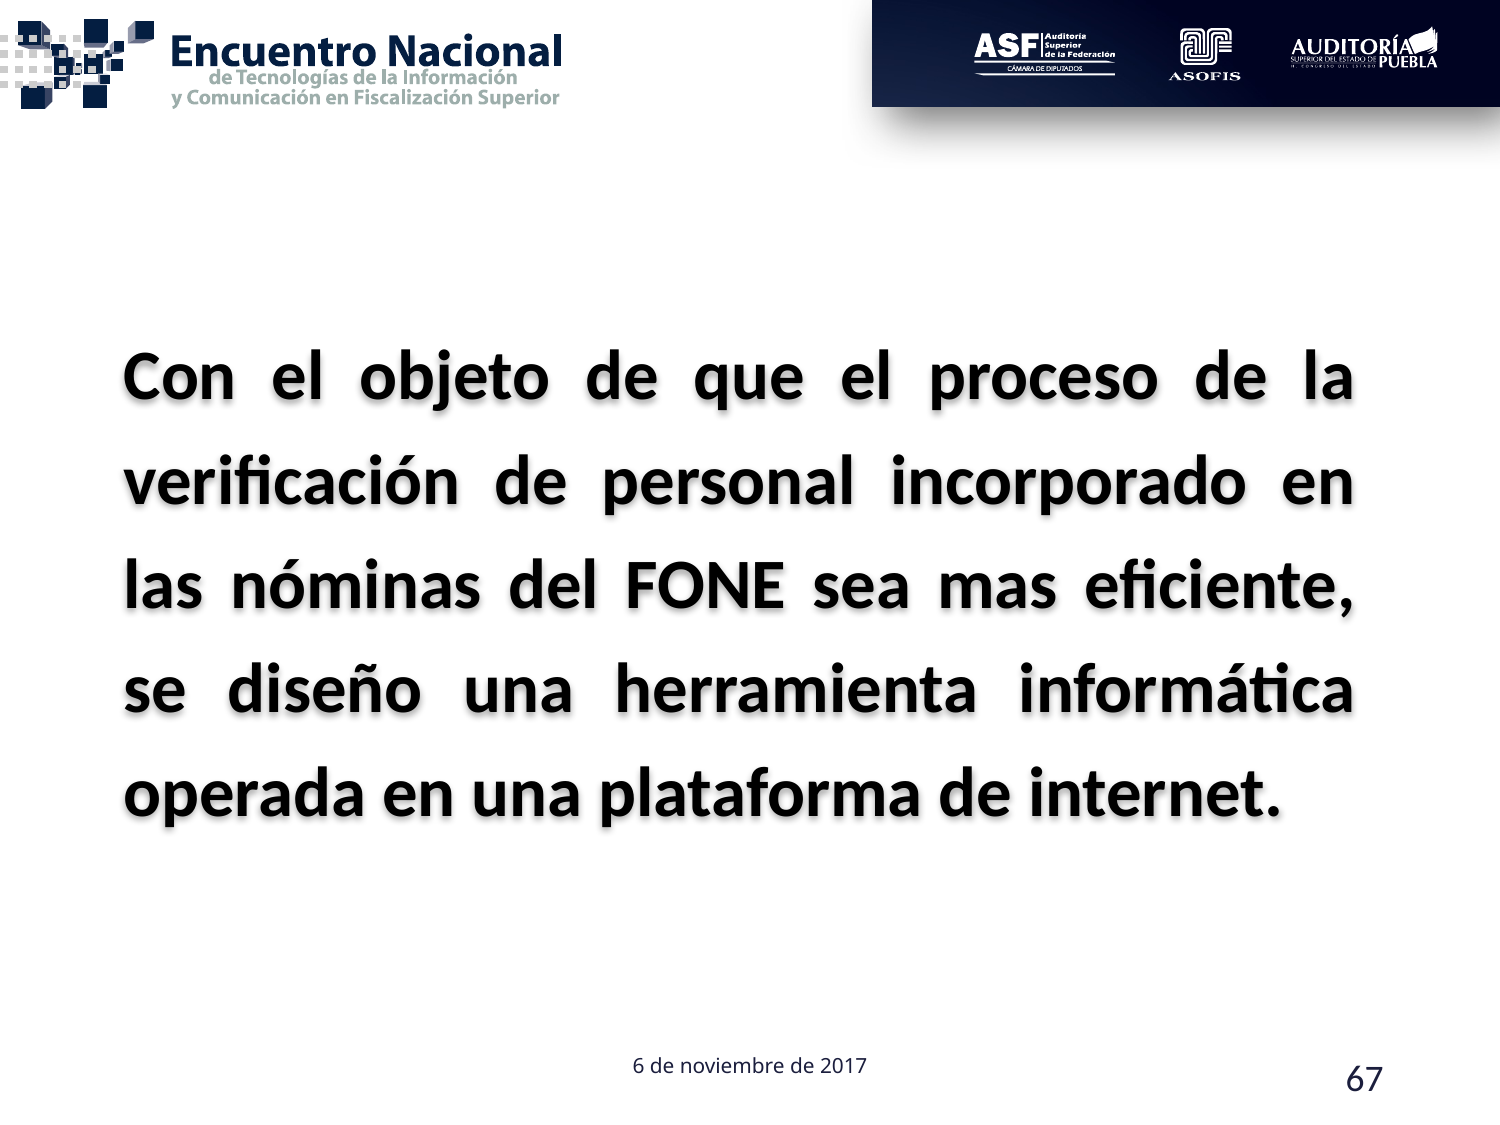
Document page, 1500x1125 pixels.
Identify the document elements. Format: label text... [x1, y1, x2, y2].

title Con el objeto de que el proceso de la verificación de personal incorporado en las nóminas del FONE sea mas eficiente, se diseño una herramienta informática operada en una plataforma de internet. [108, 256, 1373, 885]
slide_number ASF | 3 [1337, 1078, 1489, 1125]
picture [872, 0, 1500, 107]
picture [0, 34, 97, 89]
